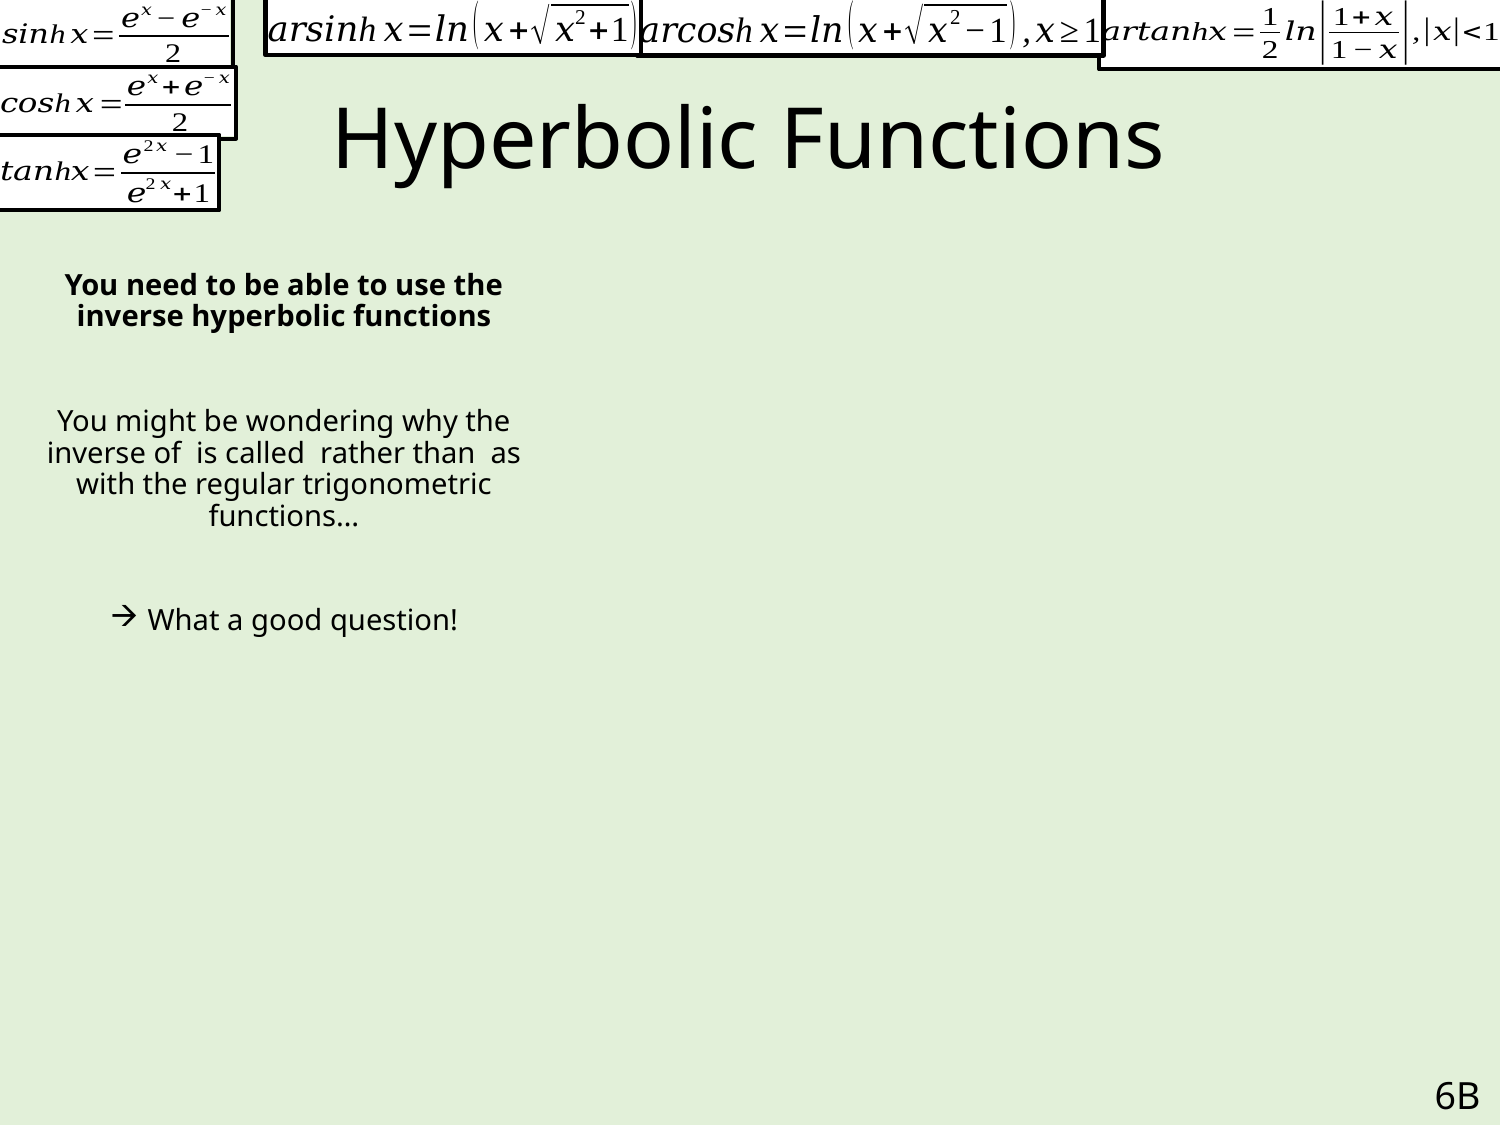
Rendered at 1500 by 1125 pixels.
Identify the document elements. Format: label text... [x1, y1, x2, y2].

title Hyperbolic Functions [101, 59, 1396, 223]
text_box 6B [1419, 1064, 1496, 1125]
